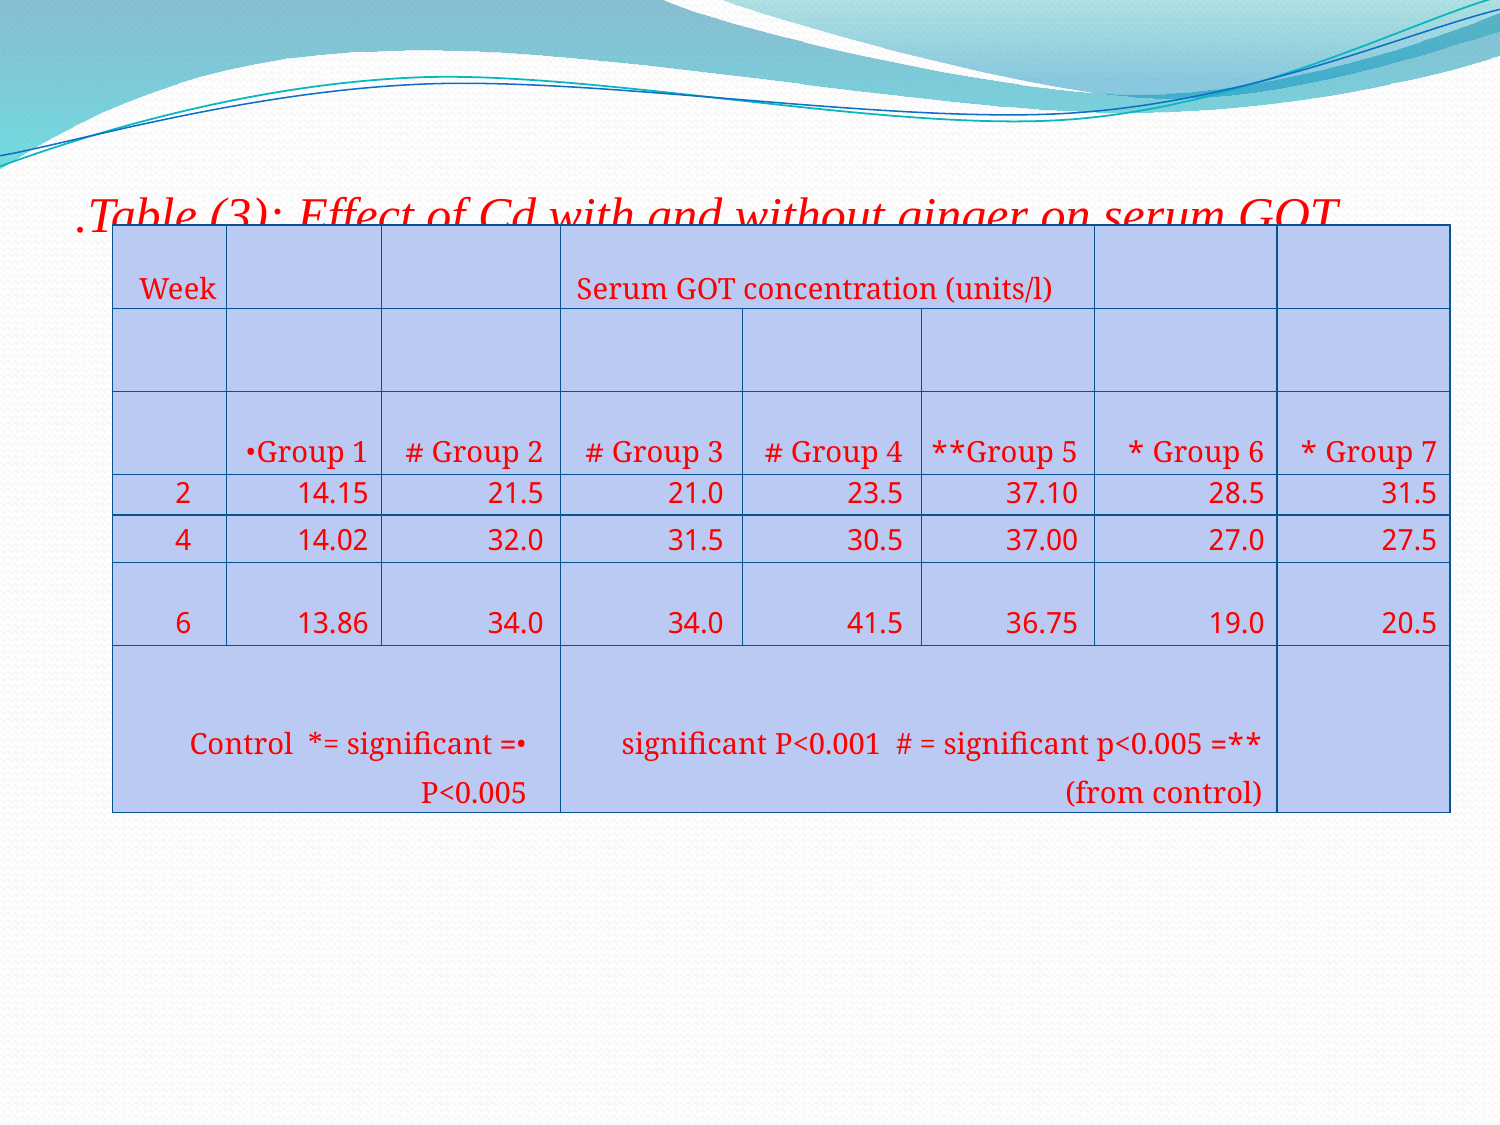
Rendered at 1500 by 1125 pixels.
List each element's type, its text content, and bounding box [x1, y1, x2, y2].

table_header [1095, 226, 1276, 308]
table_cell Group 3 # [561, 392, 742, 474]
table_cell 13.86 [227, 563, 381, 645]
table_header Week [113, 226, 226, 308]
table_cell 27.5 [1278, 516, 1449, 562]
table_cell Group 2 # [382, 392, 560, 474]
table_header [1278, 226, 1449, 308]
table_cell 14.15 [227, 475, 381, 514]
table_cell •= Control *= significant P<0.005 [113, 646, 560, 812]
table_cell 28.5 [1095, 475, 1276, 514]
table_cell [113, 392, 226, 474]
table_cell Group 5** [922, 392, 1094, 474]
table_cell 31.5 [1278, 475, 1449, 514]
table_cell Group 6 * [1095, 392, 1276, 474]
table_cell 32.0 [382, 516, 560, 562]
table_cell 37.10 [922, 475, 1094, 514]
table_cell 20.5 [1278, 563, 1449, 645]
table_cell [1095, 309, 1276, 391]
table_cell 34.0 [561, 563, 742, 645]
table_cell 41.5 [743, 563, 921, 645]
table_cell [113, 309, 226, 391]
table_cell 19.0 [1095, 563, 1276, 645]
table_cell 23.5 [743, 475, 921, 514]
table_header Serum GOT concentration (units/l) [561, 226, 1094, 308]
table_cell [227, 309, 381, 391]
table_cell 4 [113, 516, 226, 562]
table_cell Group 1• [227, 392, 381, 474]
table_cell [922, 309, 1094, 391]
table_cell 31.5 [561, 516, 742, 562]
table_cell [382, 309, 560, 391]
table_cell 30.5 [743, 516, 921, 562]
table_cell [1278, 309, 1449, 391]
table_cell 6 [113, 563, 226, 645]
table_cell 27.0 [1095, 516, 1276, 562]
table_header [227, 226, 381, 308]
table_cell Group 4 # [743, 392, 921, 474]
table_cell 37.00 [922, 516, 1094, 562]
table_cell Group 7 * [1278, 392, 1449, 474]
table_cell 21.5 [382, 475, 560, 514]
table_cell [743, 309, 921, 391]
table_cell 36.75 [922, 563, 1094, 645]
table_header [382, 226, 560, 308]
table_cell 21.0 [561, 475, 742, 514]
title Table (3): Effect of Cd with and without ginger on serum GOT. [75, 115, 1425, 303]
table_cell 34.0 [382, 563, 560, 645]
table_cell [561, 309, 742, 391]
table_cell 2 [113, 475, 226, 514]
table_cell 14.02 [227, 516, 381, 562]
table_cell [1278, 646, 1449, 812]
table_cell **= significant P<0.001 # = significant p<0.005 (from control) [561, 646, 1276, 812]
